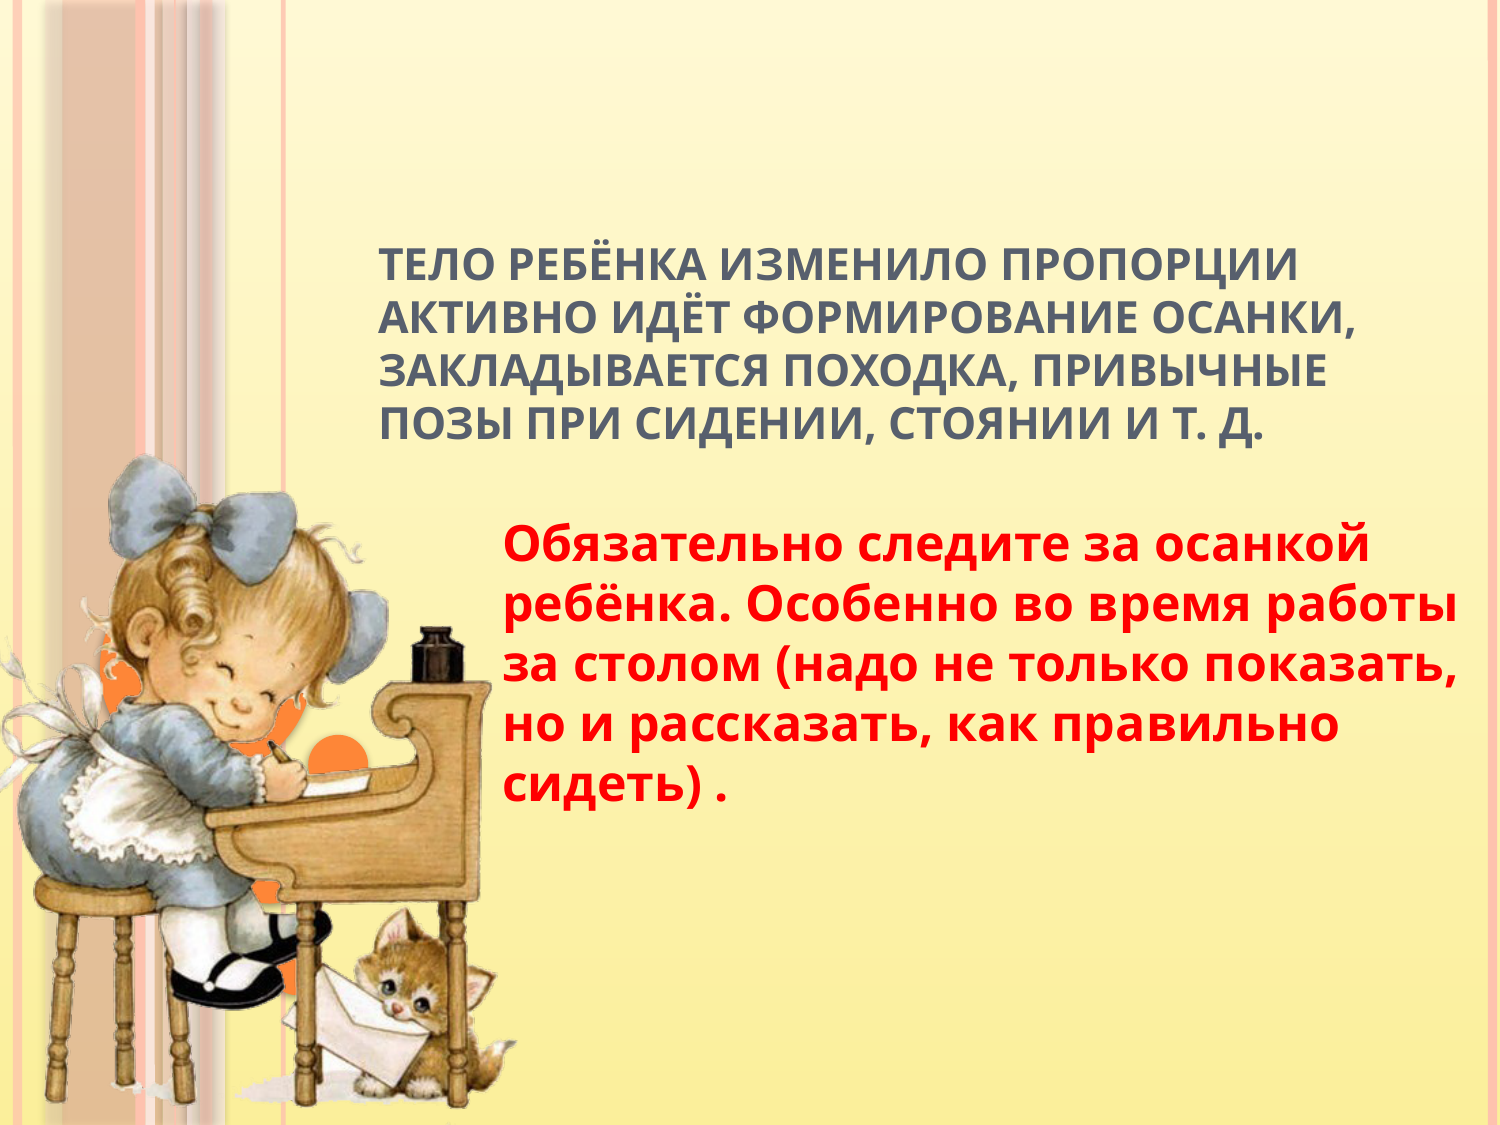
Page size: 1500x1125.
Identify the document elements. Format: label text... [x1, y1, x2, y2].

title Тело ребёнка изменило пропорции активно идёт формирование осанки, закладывается походка, привычные позы при сидении, стоянии и т. д. [363, 128, 1376, 503]
picture [0, 444, 537, 1125]
list Обязательно следите за осанкой ребёнка. Особенно во время работы за столом (надо не только показать, но и рассказать, как правильно сидеть) . [542, 503, 1500, 809]
